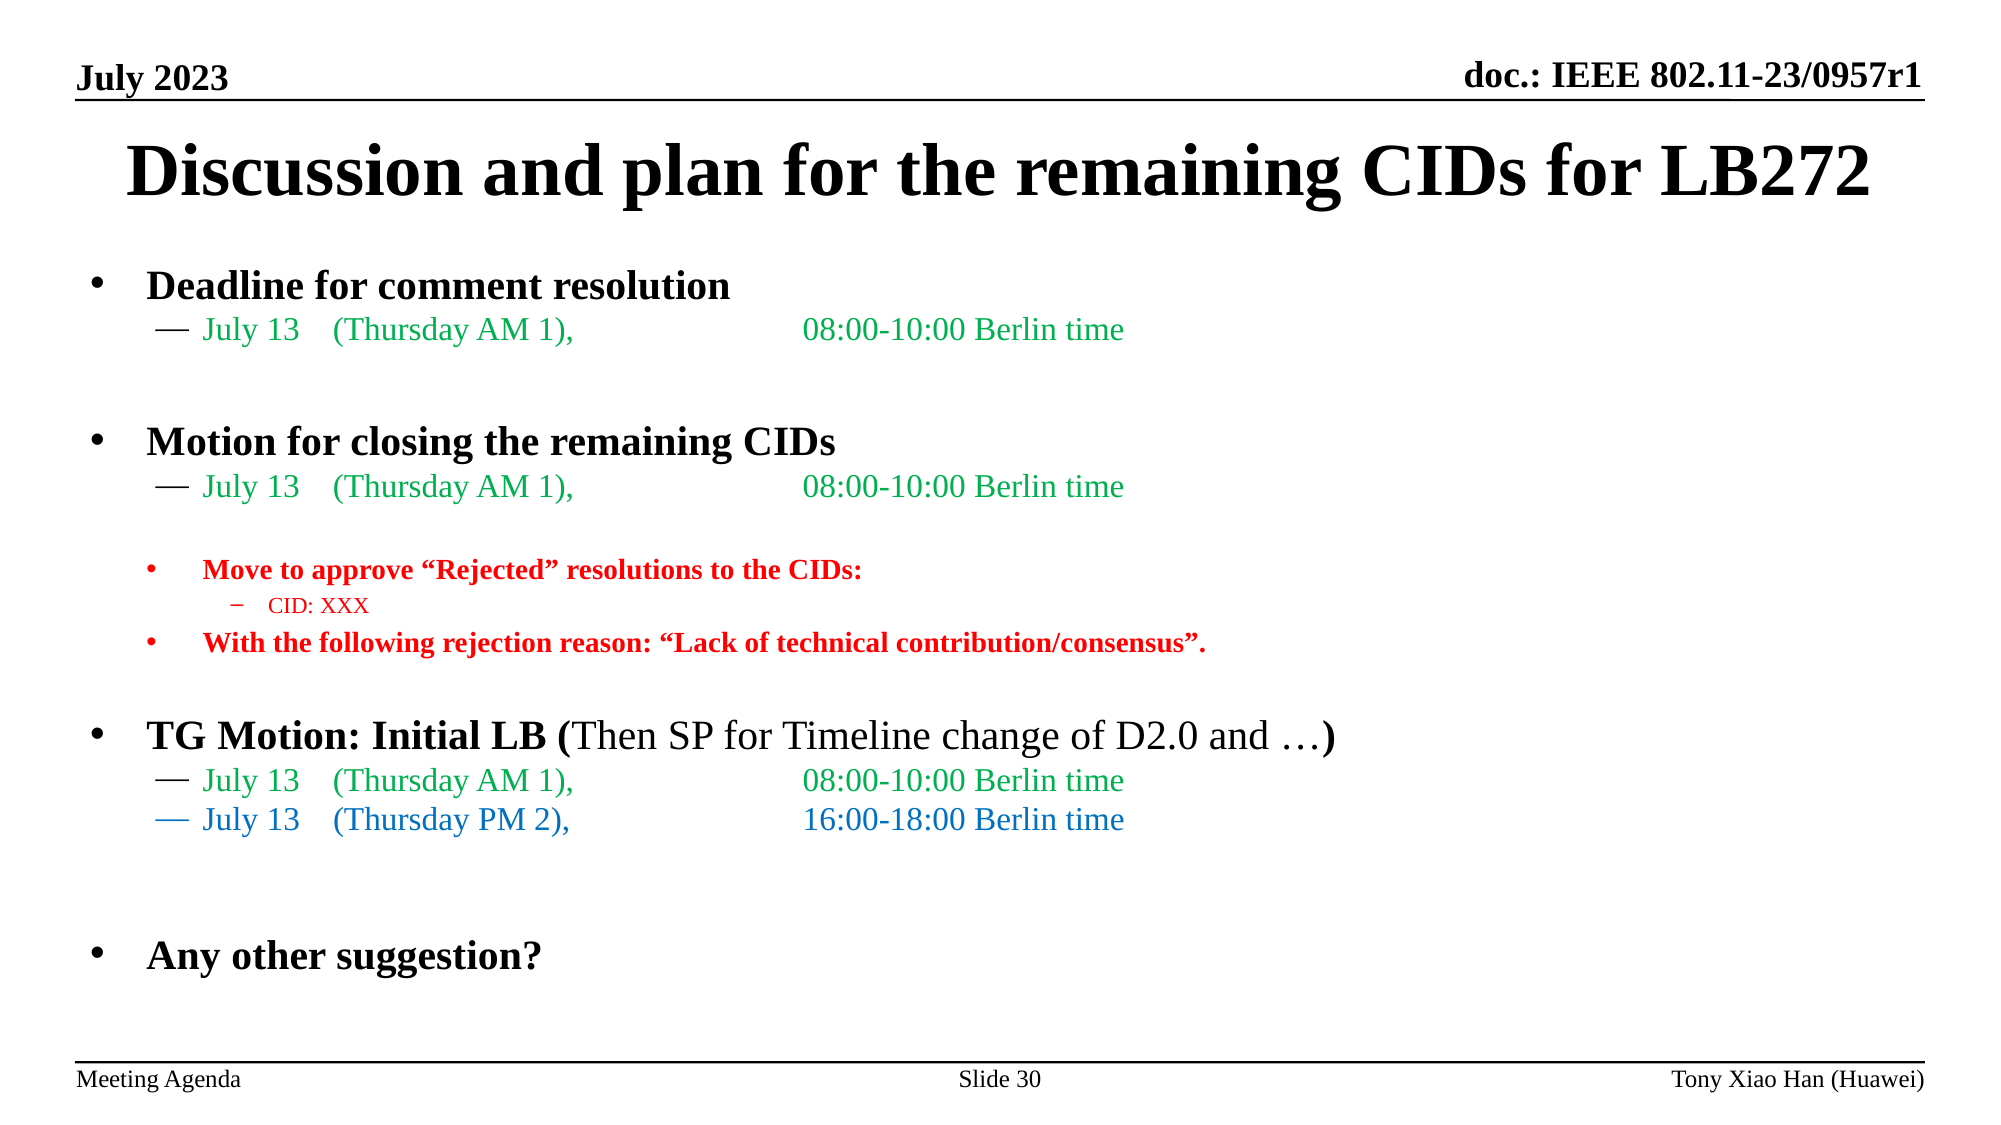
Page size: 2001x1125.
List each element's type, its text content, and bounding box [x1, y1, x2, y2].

text_box Discussion and plan for the remaining CIDs for LB272 [75, 112, 1925, 225]
text_box Deadline for comment resolution July 13 (Thursday AM 1), 08:00-10:00 Berlin time Motion for closing the remaining CIDs July 13 (Thursday AM 1), 08:00-10:00 Berlin time Move to approve “Rejected” resolutions to the CIDs: CID: XXX With the following rejection reason: “Lack of technical contribution/consensus”. TG Motion: Initial LB (Then SP for Timeline change of D2.0 and …) July 13 (Thursday AM 1), 08:00-10:00 Berlin time July 13 (Thursday PM 2), 16:00-18:00 Berlin time Any other suggestion? [75, 249, 1925, 1043]
